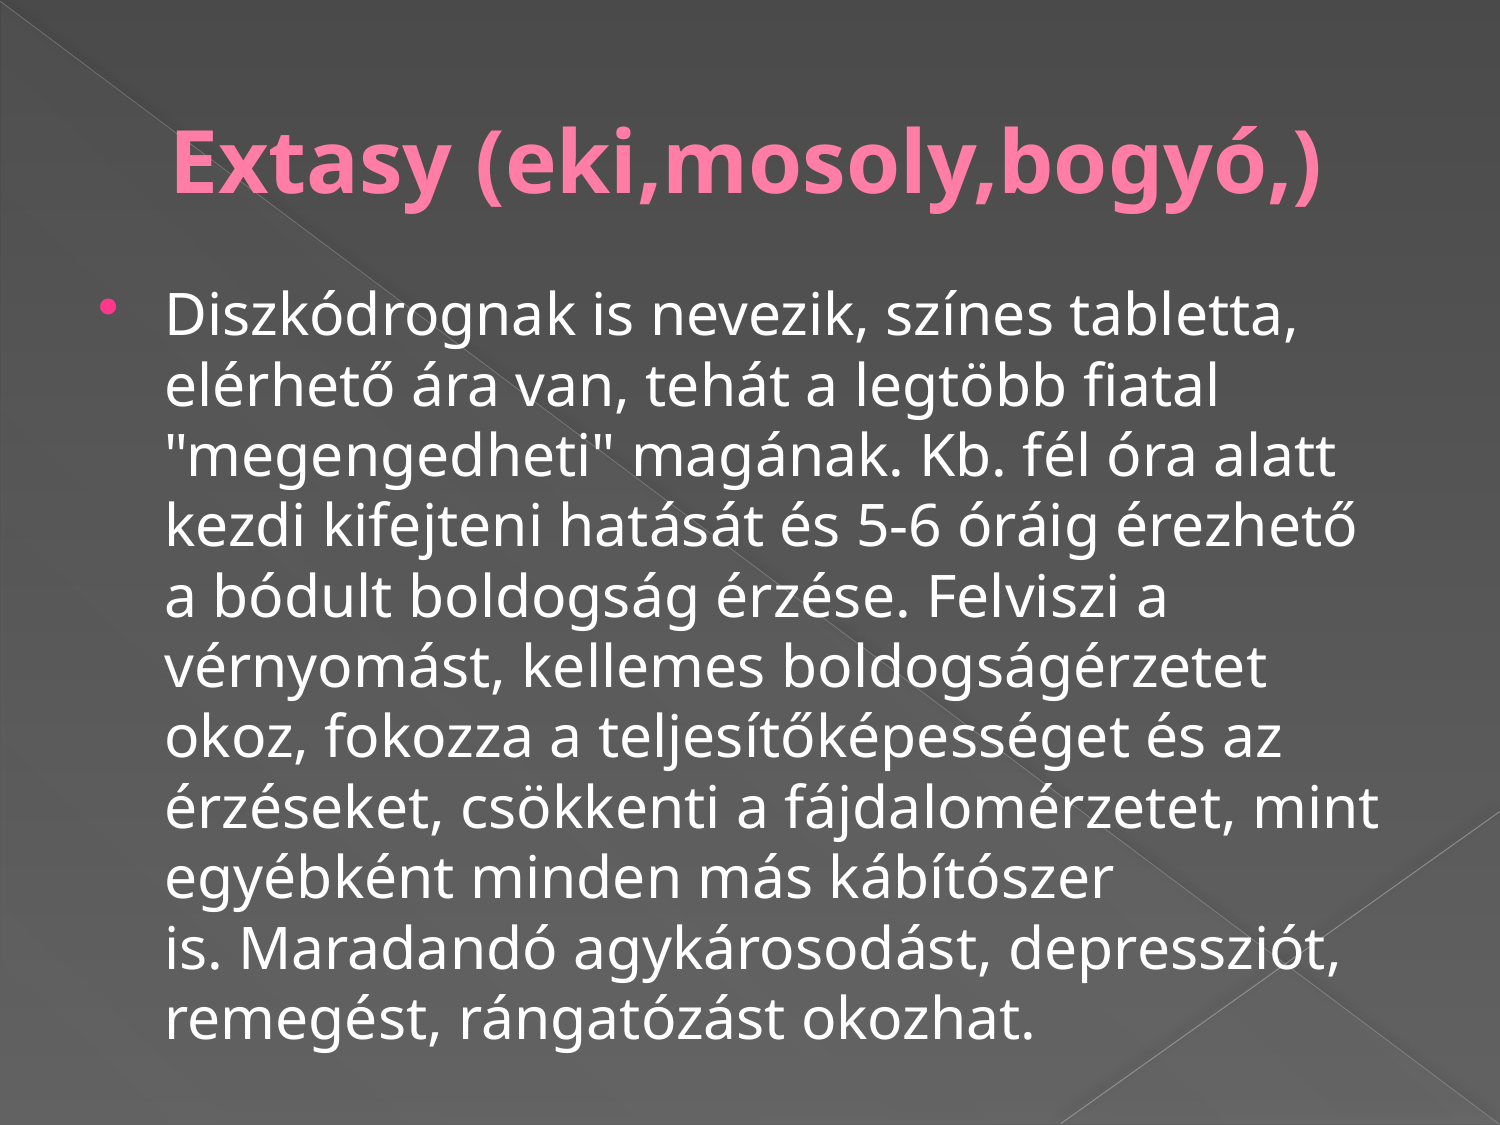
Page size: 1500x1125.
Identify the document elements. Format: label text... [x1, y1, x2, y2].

list Diszkódrognak is nevezik, színes tabletta, elérhető ára van, tehát a legtöbb fiatal "megengedheti" magának. Kb. fél óra alatt kezdi kifejteni hatását és 5-6 óráig érezhető a bódult boldogság érzése. Felviszi a vérnyomást, kellemes boldogságérzetet okoz, fokozza a teljesítőképességet és az érzéseket, csökkenti a fájdalomérzetet, mint egyébként minden más kábítószer is. Maradandó agykárosodást, depressziót, remegést, rángatózást okozhat. [75, 269, 1418, 1059]
title Extasy (eki,mosoly,bogyó,) [75, 43, 1425, 274]
